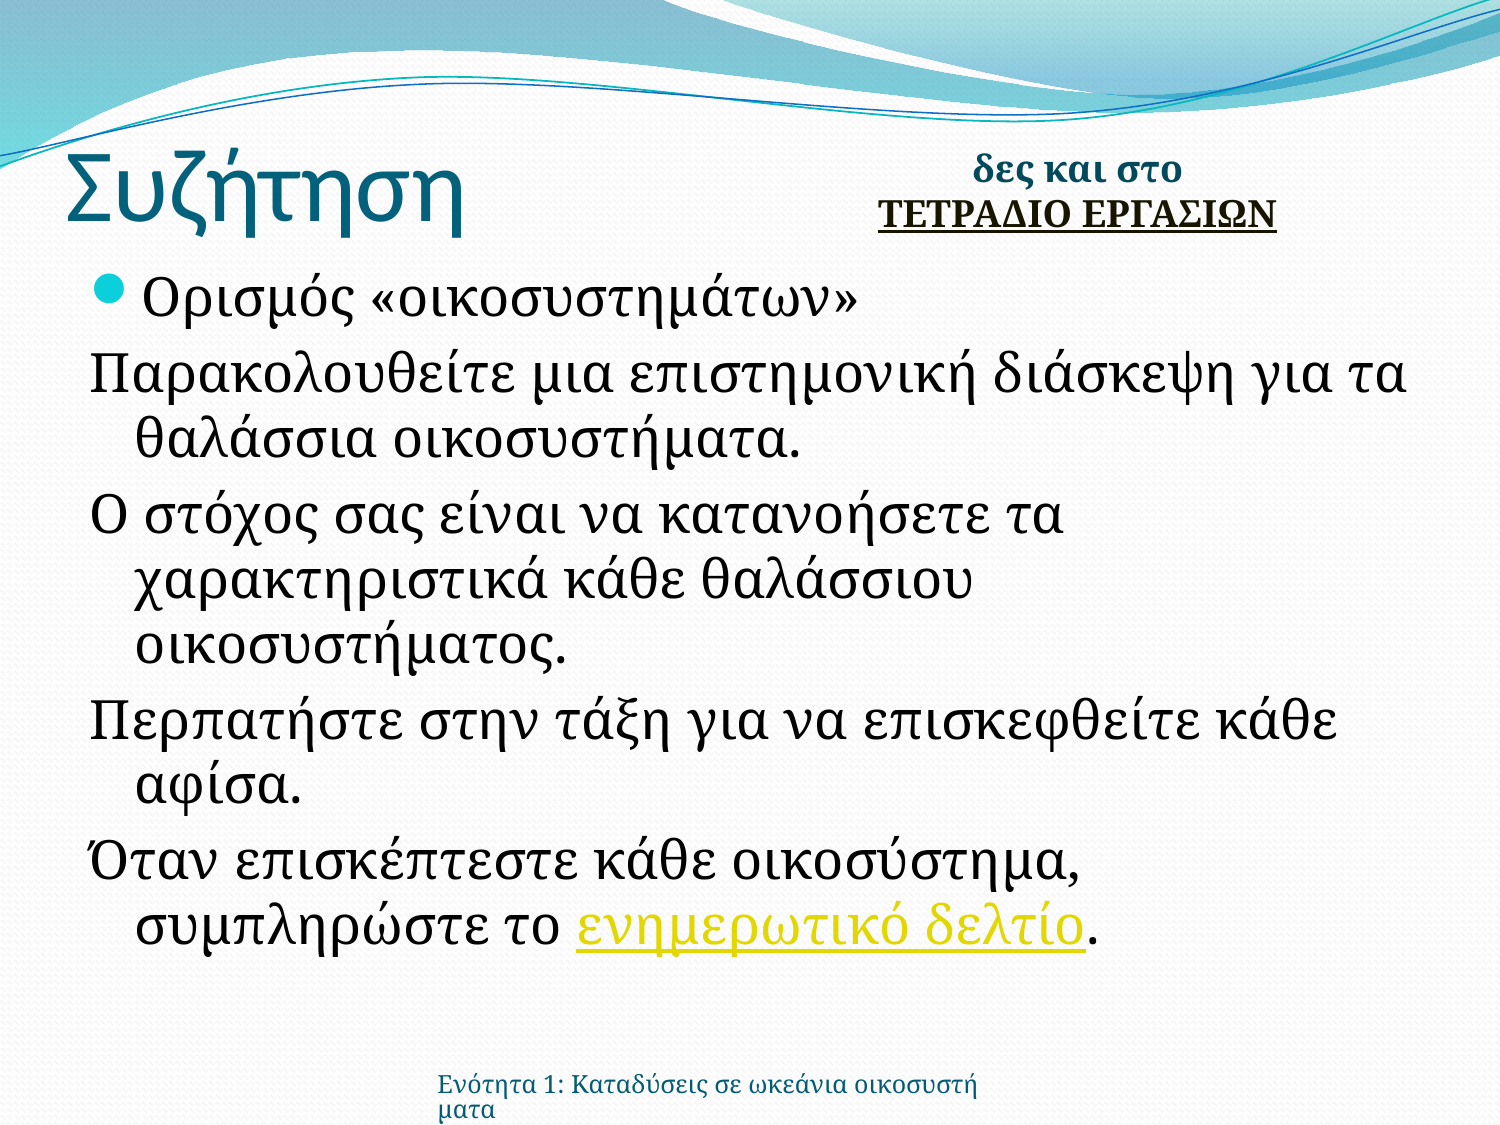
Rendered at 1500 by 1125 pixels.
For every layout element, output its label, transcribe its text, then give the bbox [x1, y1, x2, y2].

title Συζήτηση [64, 54, 1415, 243]
list Ορισμός «οικοσυστημάτων» Παρακολουθείτε μια επιστημονική διάσκεψη για τα θαλάσσια οικοσυστήματα. Ο στόχος σας είναι να κατανοήσετε τα χαρακτηριστικά κάθε θαλάσσιου οικοσυστήματος. Περπατήστε στην τάξη για να επισκεφθείτε κάθε αφίσα. Όταν επισκέπτεστε κάθε οικοσύστημα, συμπληρώστε το ενημερωτικό δελτίο. [75, 255, 1425, 1038]
footer Ενότητα 1: Καταδύσεις σε ωκεάνια οικοσυστήματα [437, 1042, 988, 1103]
text_box δες και στο ΤΕΤΡΑΔΙΟ ΕΡΓΑΣΙΩΝ [702, 137, 1453, 248]
